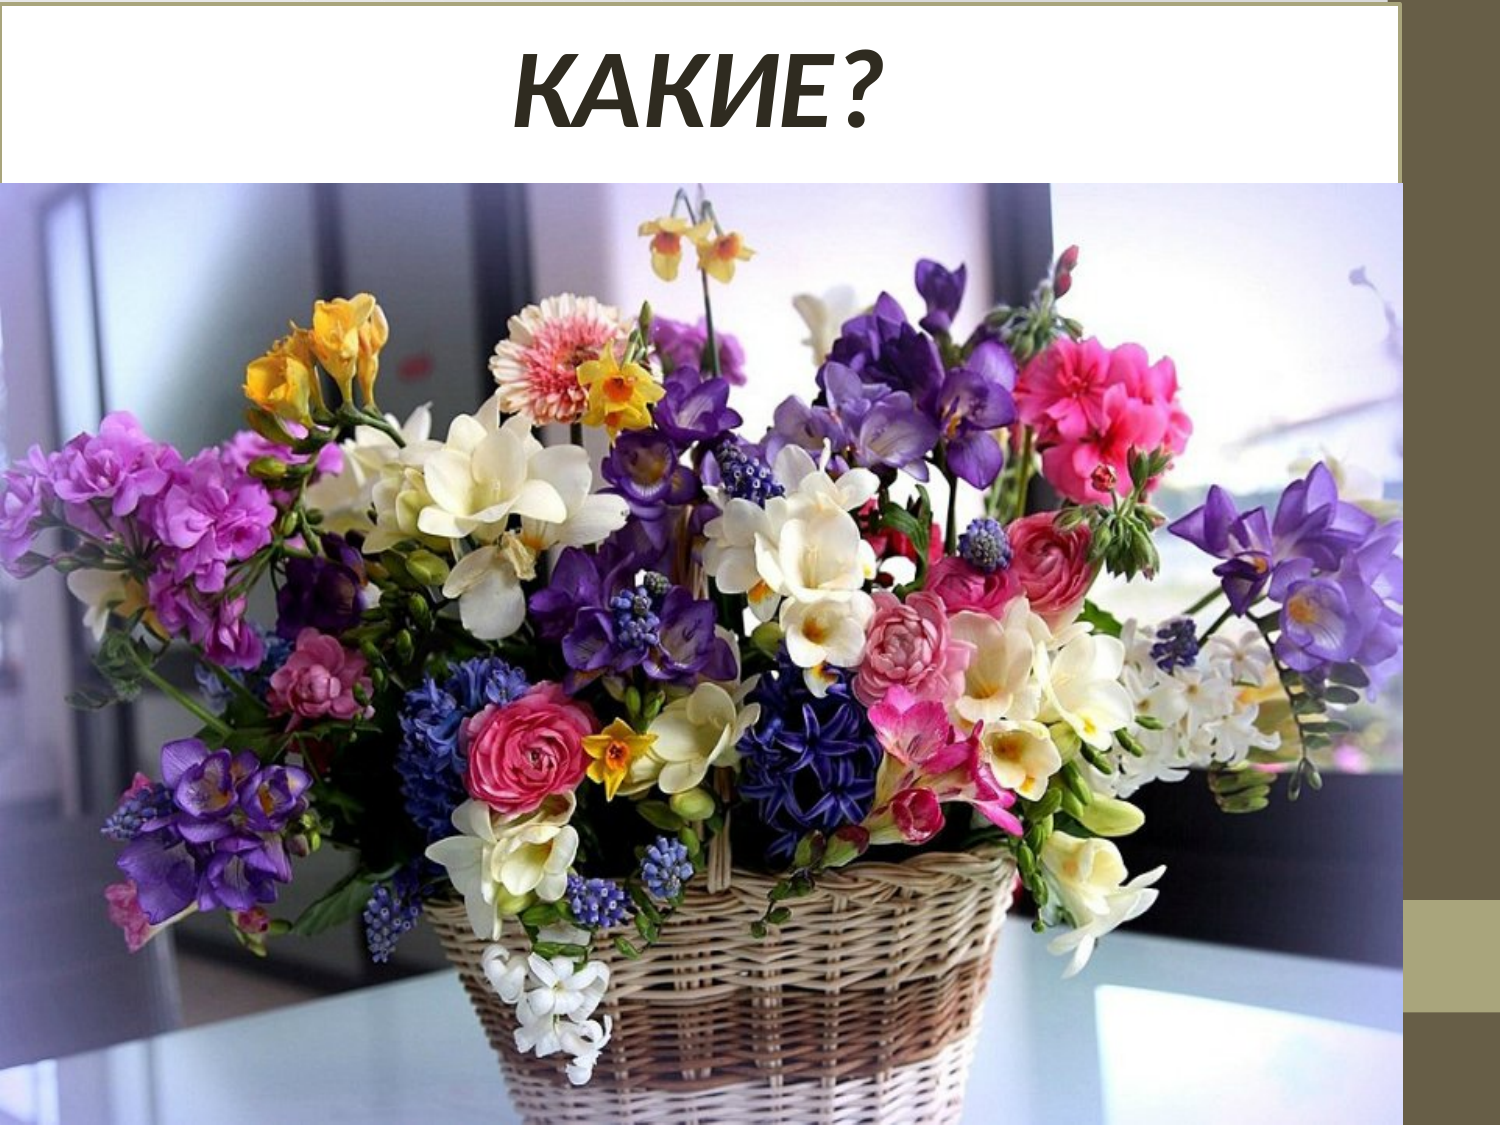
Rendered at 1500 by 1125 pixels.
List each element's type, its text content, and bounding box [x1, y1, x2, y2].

text_box КАКИЕ? [441, 6, 956, 160]
picture [0, 182, 1403, 1125]
text_box КАКОЕ? [433, 31, 972, 174]
text_box [0, 2, 1402, 176]
